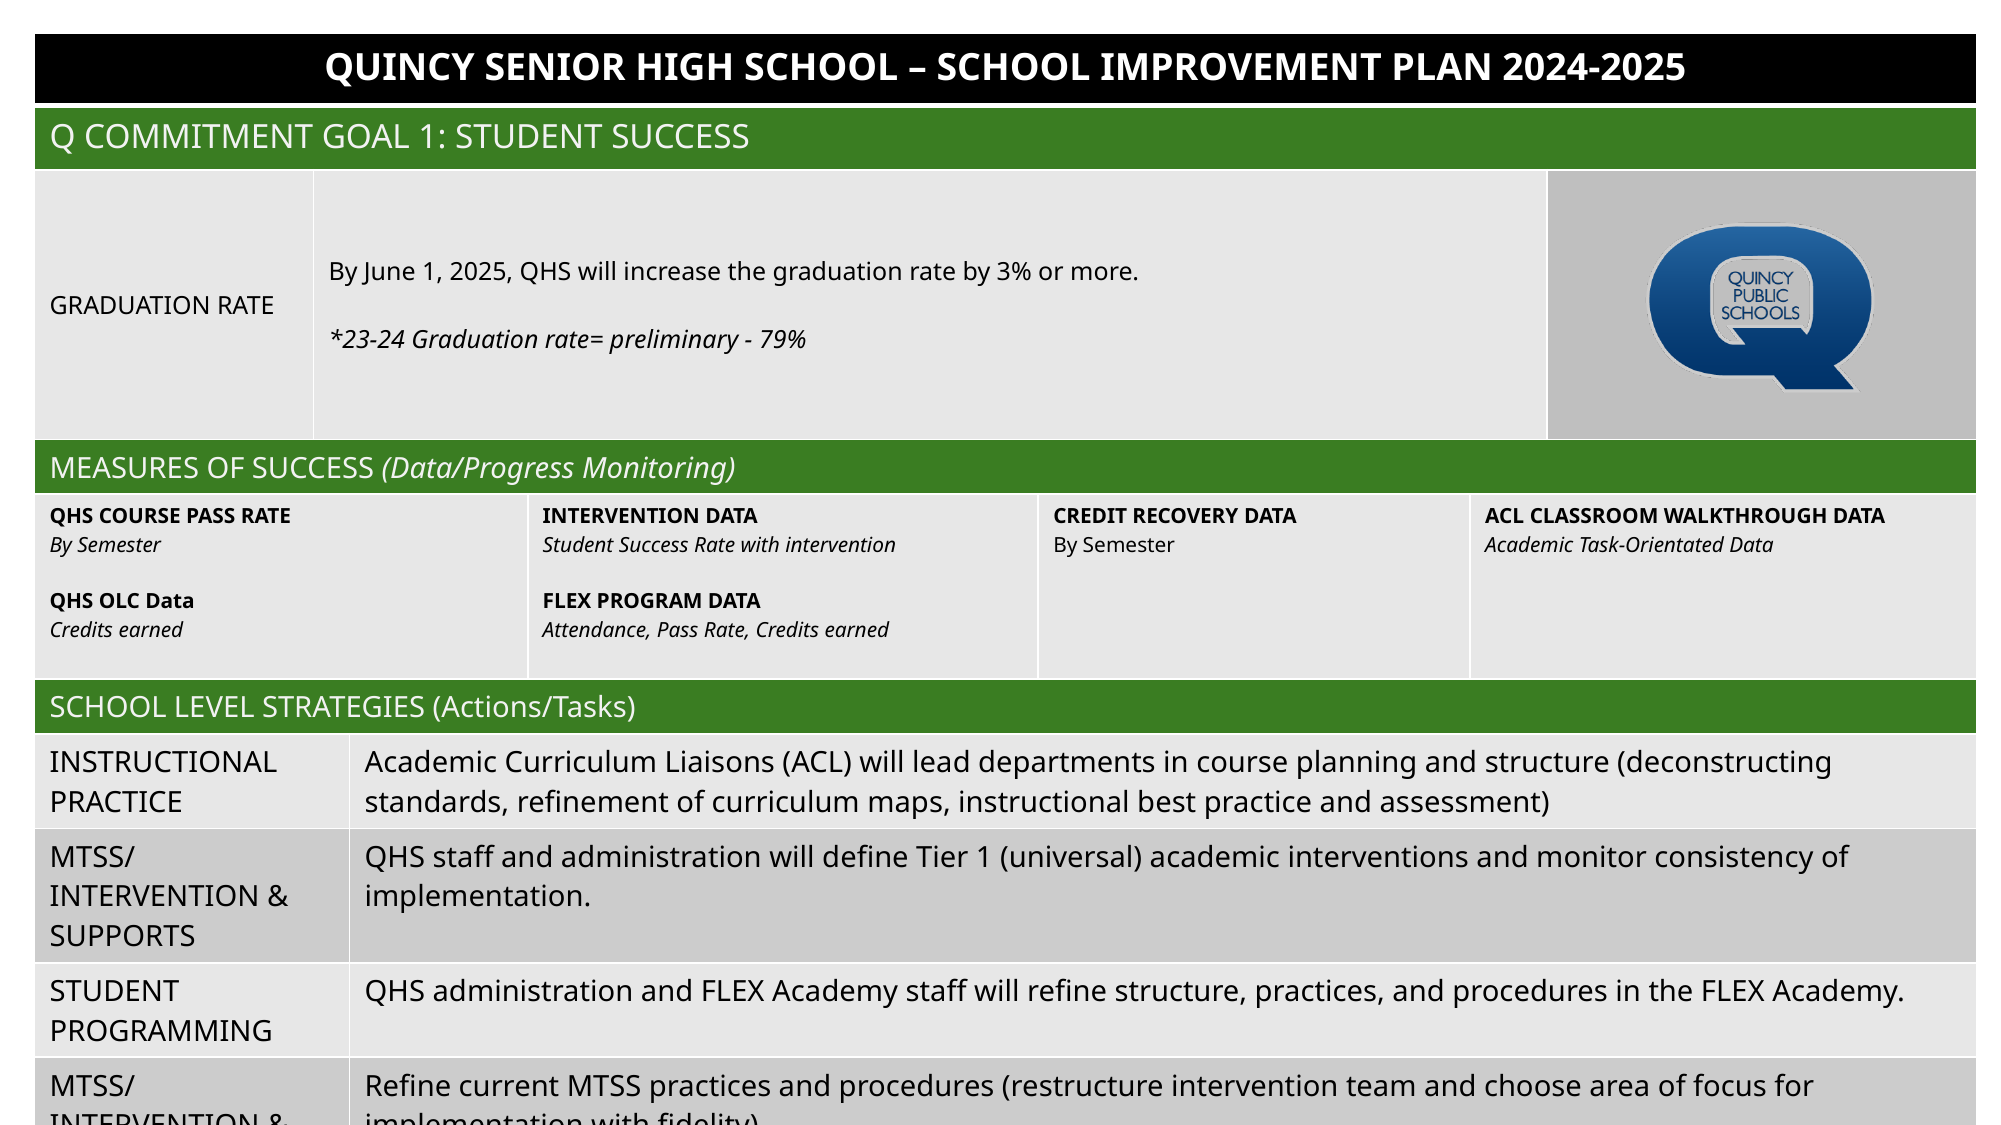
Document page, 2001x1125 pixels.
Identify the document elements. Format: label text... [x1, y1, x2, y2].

table_cell QHS administration and FLEX Academy staff will refine structure, practices, and procedures in the FLEX Academy. [350, 964, 1976, 1056]
table_cell INSTRUCTIONAL PRACTICE [35, 735, 349, 828]
table_cell Q COMMITMENT GOAL 1: STUDENT SUCCESS [35, 108, 1976, 169]
picture [1637, 207, 1881, 406]
table_cell By June 1, 2025, QHS will increase the graduation rate by 3% or more. *23-24 Graduation rate= preliminary - 79% [314, 171, 1546, 439]
table_header QUINCY SENIOR HIGH SCHOOL – SCHOOL IMPROVEMENT PLAN 2024-2025 [35, 34, 1976, 103]
table_cell INTERVENTION DATA Student Success Rate with intervention FLEX PROGRAM DATA Attendance, Pass Rate, Credits earned [529, 495, 1037, 678]
table_cell MEASURES OF SUCCESS (Data/Progress Monitoring) [35, 440, 1976, 493]
table_cell Refine current MTSS practices and procedures (restructure intervention team and choose area of focus for implementation with fidelity). [350, 1058, 1976, 1125]
table_cell MTSS/INTERVENTION & SUPPORTS [35, 829, 349, 962]
table_cell QHS COURSE PASS RATE By Semester QHS OLC Data Credits earned [35, 495, 527, 678]
table_cell QHS staff and administration will define Tier 1 (universal) academic interventions and monitor consistency of implementation. [350, 829, 1976, 962]
table_cell SCHOOL LEVEL STRATEGIES (Actions/Tasks) [35, 680, 1976, 733]
table_cell [1548, 171, 1976, 439]
table_cell GRADUATION RATE [35, 171, 313, 439]
table_cell CREDIT RECOVERY DATA By Semester [1039, 495, 1469, 678]
table_cell MTSS/INTERVENTION & SUPPORTS [35, 1058, 349, 1125]
table_cell STUDENT PROGRAMMING [35, 964, 349, 1056]
table_cell Academic Curriculum Liaisons (ACL) will lead departments in course planning and structure (deconstructing standards, refinement of curriculum maps, instructional best practice and assessment) [350, 735, 1976, 828]
table_cell ACL CLASSROOM WALKTHROUGH DATA Academic Task-Orientated Data [1471, 495, 1976, 678]
